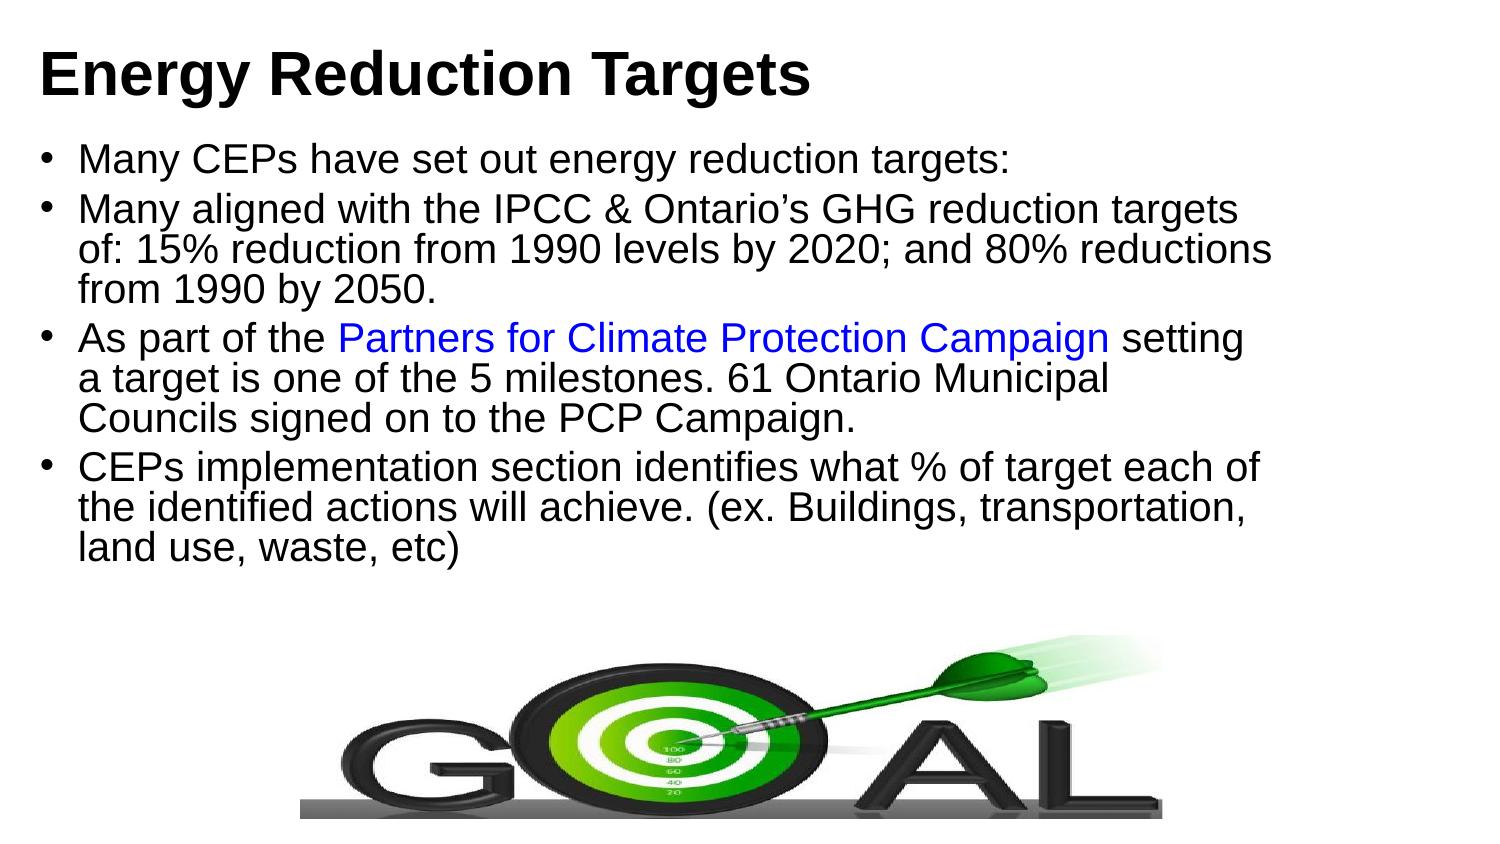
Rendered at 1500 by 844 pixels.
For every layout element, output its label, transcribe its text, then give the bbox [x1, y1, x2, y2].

picture [299, 634, 1163, 819]
title Energy Reduction Targets [24, 24, 1500, 135]
list Many CEPs have set out energy reduction targets: Many aligned with the IPCC & Ontario’s GHG reduction targets of: 15% reduction from 1990 levels by 2020; and 80% reductions from 1990 by 2050. As part of the Partners for Climate Protection Campaign setting a target is one of the 5 milestones. 61 Ontario Municipal Councils signed on to the PCP Campaign. CEPs implementation section identifies what % of target each of the identified actions will achieve. (ex. Buildings, transportation, land use, waste, etc) [24, 134, 1291, 650]
